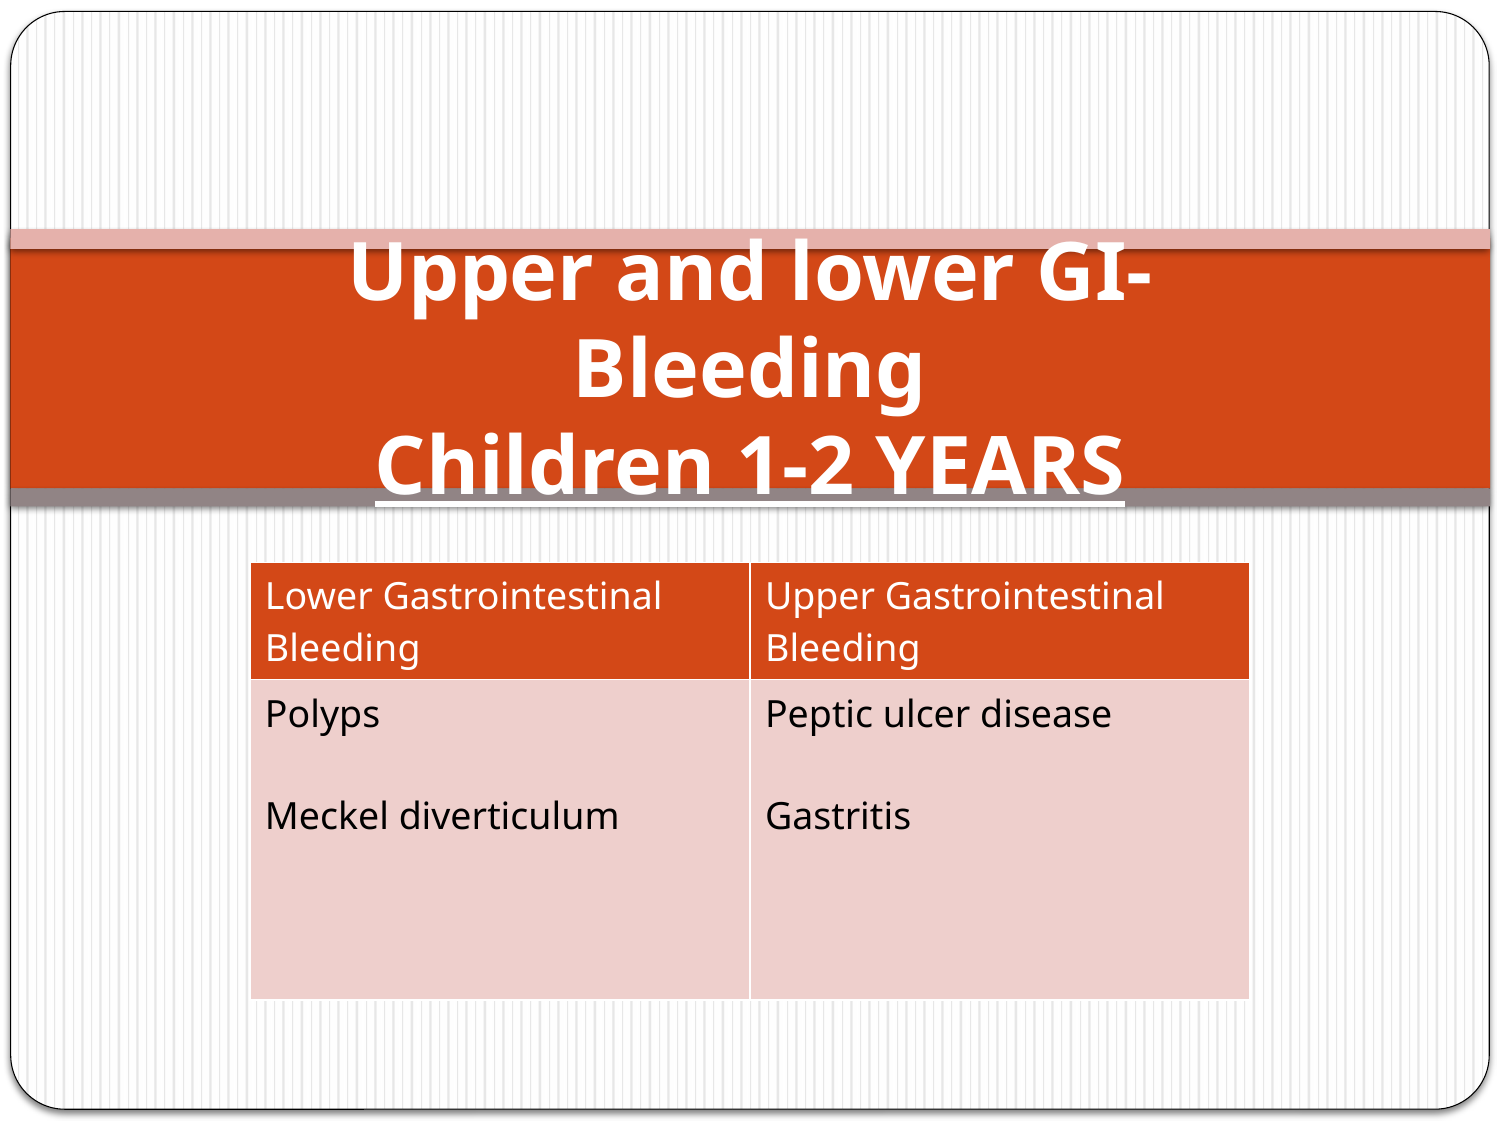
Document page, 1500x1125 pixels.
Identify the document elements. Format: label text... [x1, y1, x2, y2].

table_header Upper Gastrointestinal Bleeding [751, 563, 1249, 679]
table_cell Polyps Meckel diverticulum [251, 680, 749, 999]
table_cell Peptic ulcer disease Gastritis [751, 680, 1249, 999]
table_header Lower Gastrointestinal Bleeding [251, 563, 749, 679]
title Upper and lower GI-Bleeding Children 1-2 YEARS [187, 212, 1313, 720]
